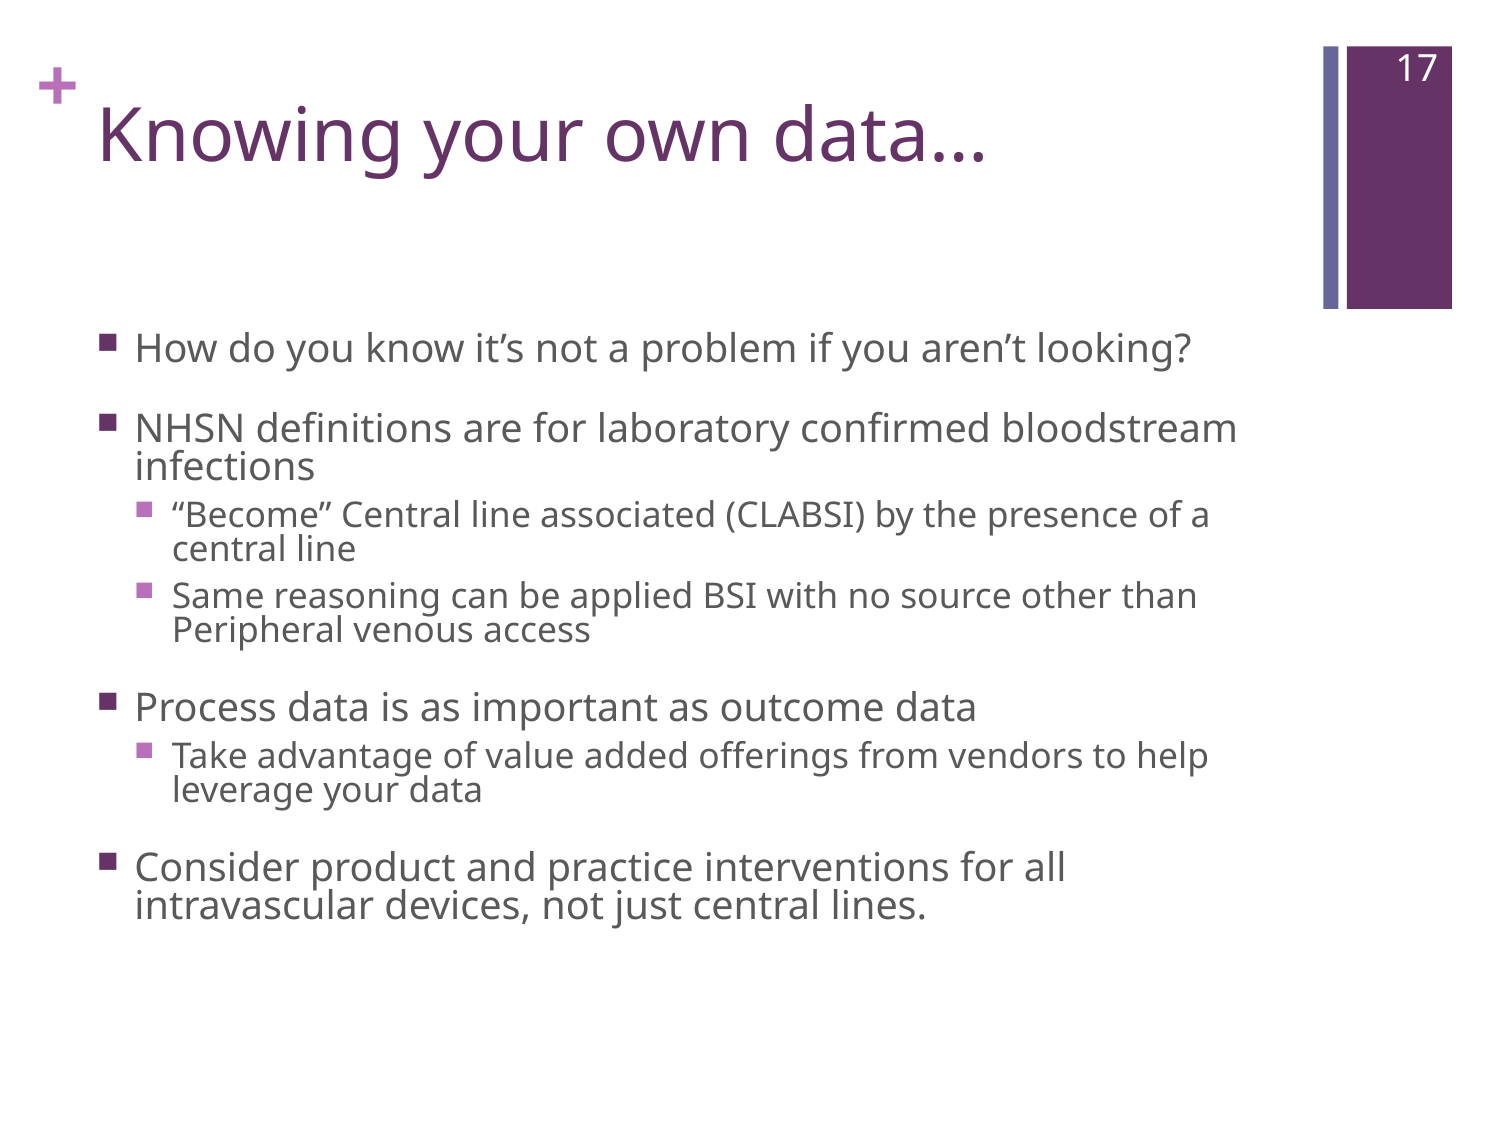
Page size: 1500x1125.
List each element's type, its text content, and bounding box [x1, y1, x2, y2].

title Knowing your own data… [81, 79, 1322, 263]
list How do you know it’s not a problem if you aren’t looking? NHSN definitions are for laboratory confirmed bloodstream infections “Become” Central line associated (CLABSI) by the presence of a central line Same reasoning can be applied BSI with no source other than Peripheral venous access Process data is as important as outcome data Take advantage of value added offerings from vendors to help leverage your data Consider product and practice interventions for all intravascular devices, not just central lines. [81, 324, 1322, 1005]
slide_number 17 [1362, 39, 1454, 100]
